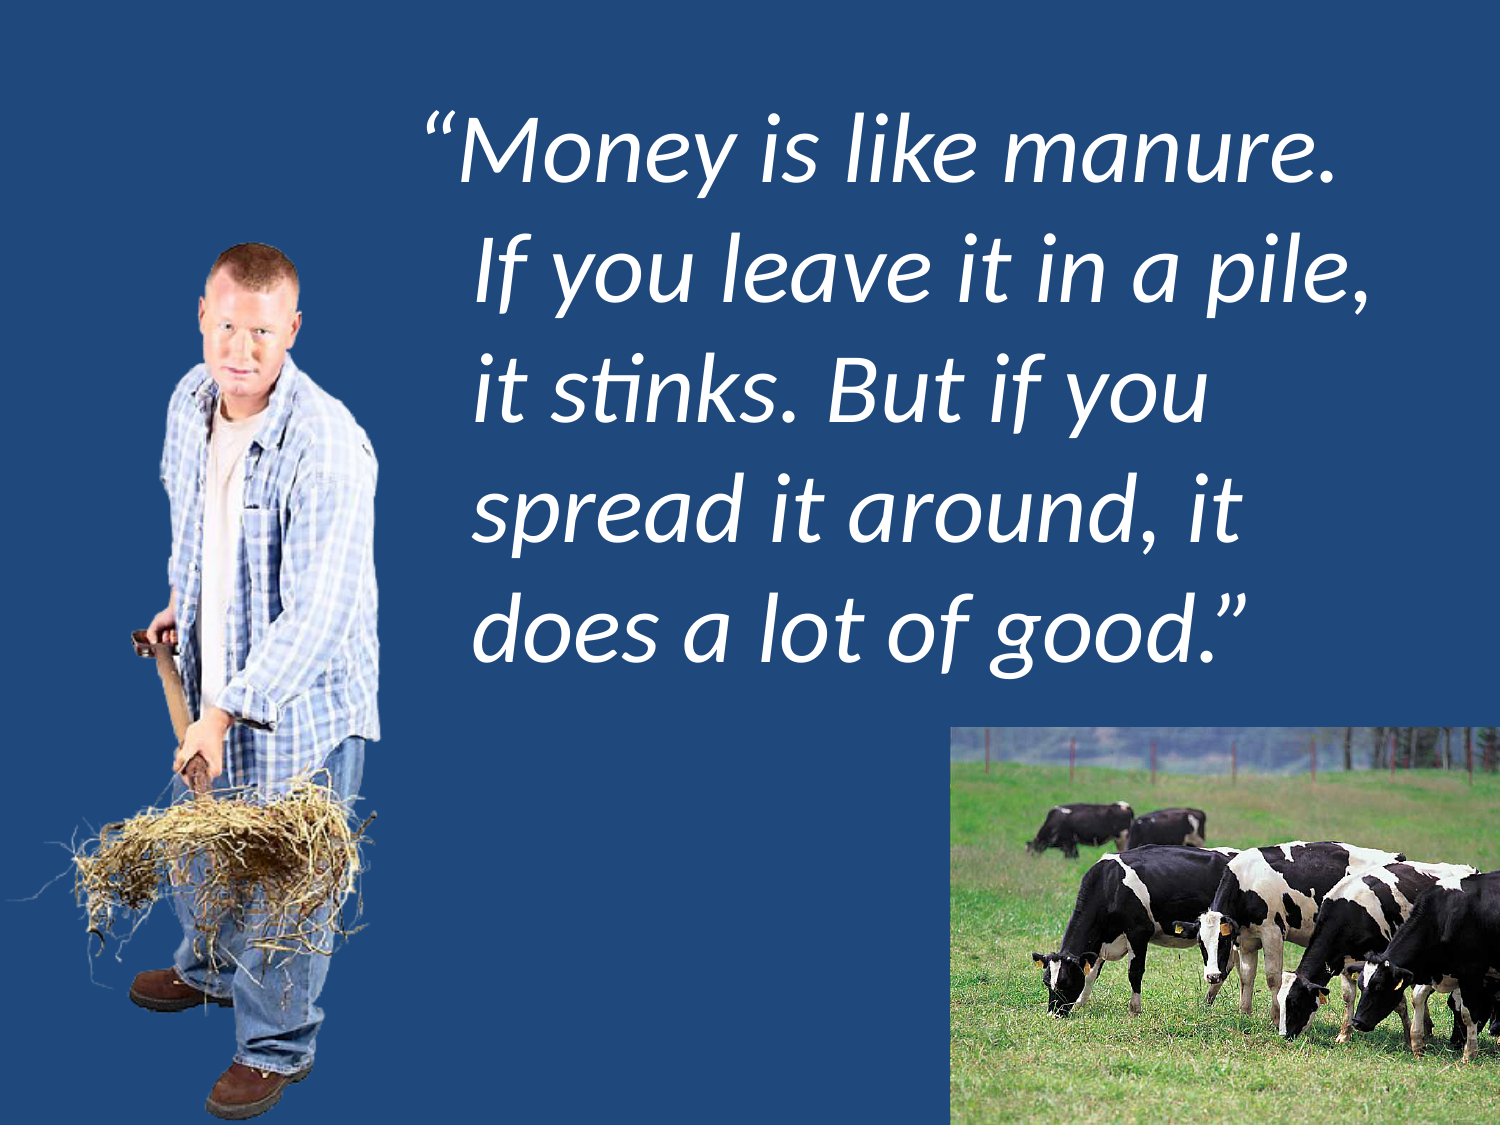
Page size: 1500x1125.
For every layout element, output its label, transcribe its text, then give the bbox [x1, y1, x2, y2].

picture [0, 240, 385, 1125]
list “Money is like manure. If you leave it in a pile, it stinks. But if you spread it around, it does a lot of good.” [399, 75, 1425, 1005]
picture [949, 727, 1500, 1125]
